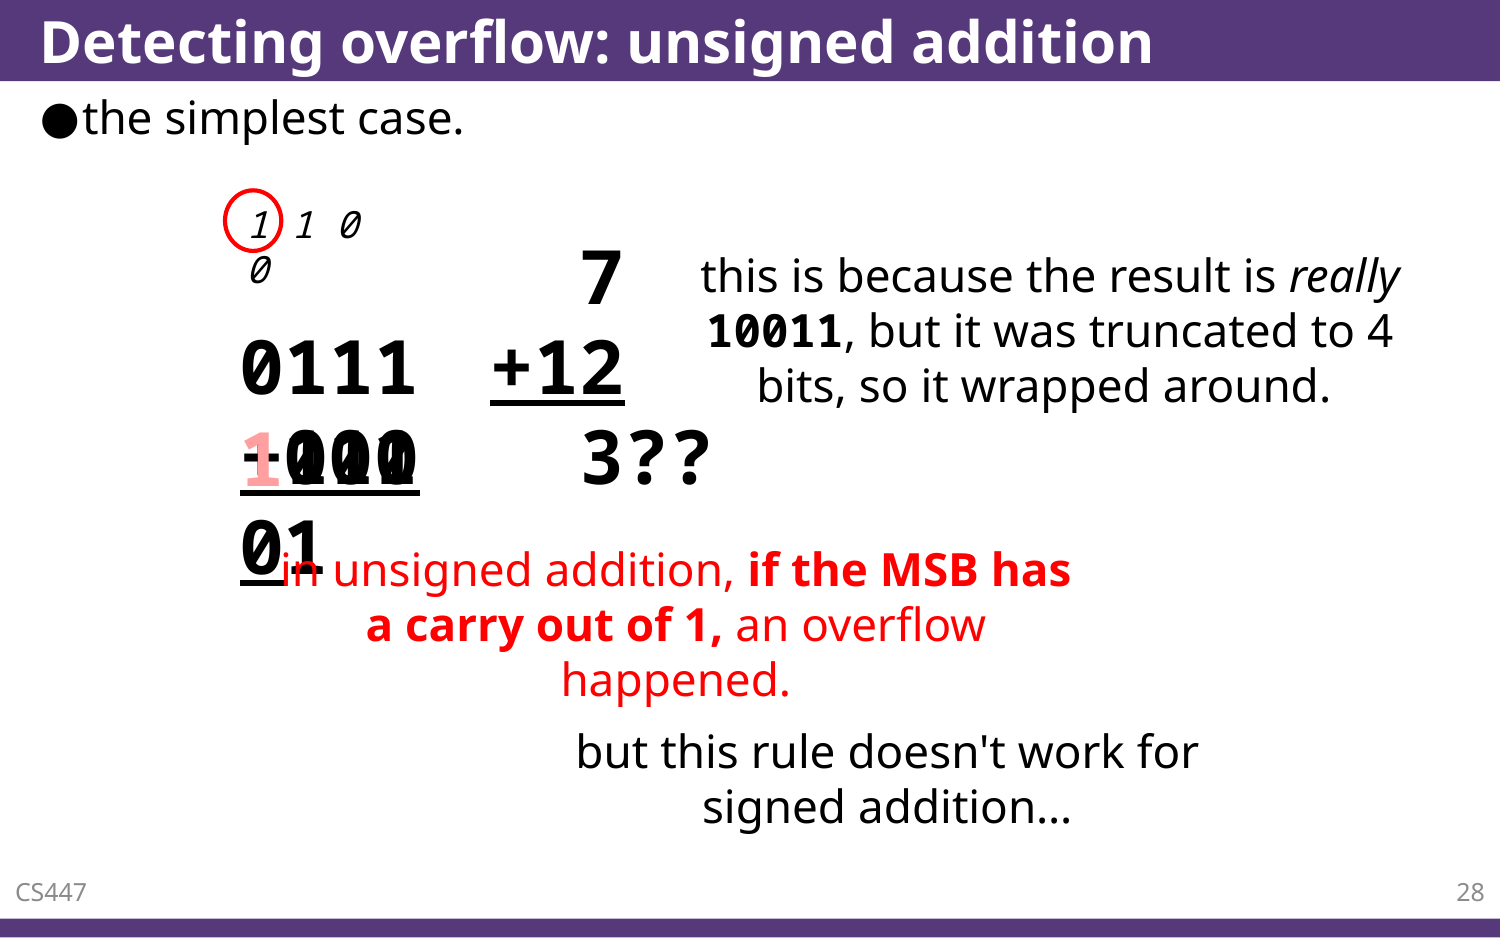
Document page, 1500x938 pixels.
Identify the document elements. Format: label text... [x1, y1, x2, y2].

title Detecting overflow: unsigned addition [24, 0, 1500, 81]
footer CS447 [0, 868, 200, 919]
text_box 0011 [268, 402, 475, 532]
text_box 0111 +1100 [225, 222, 474, 403]
text_box 1 1 0 0 [231, 193, 413, 299]
text_box 0111 +1100 [225, 509, 268, 597]
list the simplest case. [24, 81, 1500, 169]
text_box but this rule doesn't work for signed addition… [549, 715, 1225, 840]
text_box 7 +12 3?? [474, 222, 738, 507]
text_box in unsigned addition, if the MSB has a carry out of 1, an overflow happened. [258, 532, 1094, 713]
text_box this is because the result is really 10011, but it was truncated to 4 bits, so it wrapped around. [674, 238, 1425, 419]
text_box 1 [224, 403, 300, 509]
text_box [222, 188, 284, 254]
slide_number 28 [1387, 868, 1500, 919]
